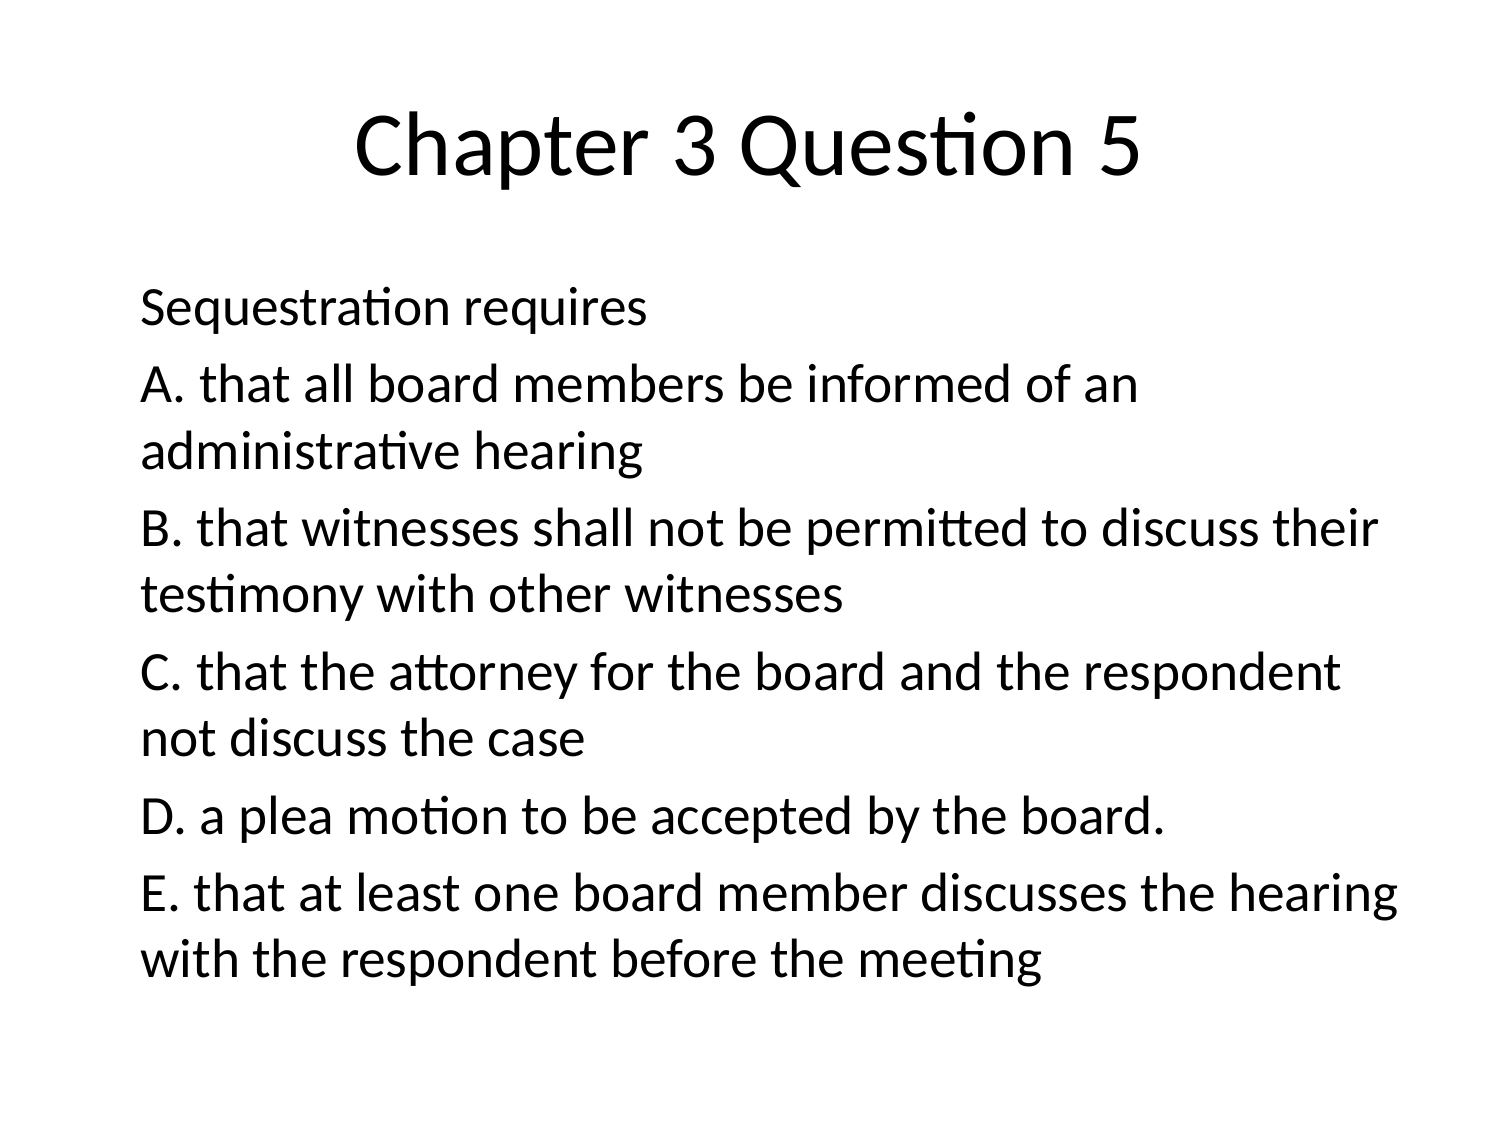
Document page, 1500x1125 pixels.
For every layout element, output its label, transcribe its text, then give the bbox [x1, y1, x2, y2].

title Chapter 3 Question 5 [75, 45, 1425, 233]
list Sequestration requires A. that all board members be informed of an administrative hearing B. that witnesses shall not be permitted to discuss their testimony with other witnesses C. that the attorney for the board and the respondent not discuss the case D. a plea motion to be accepted by the board. E. that at least one board member discusses the hearing with the respondent before the meeting [75, 262, 1425, 1005]
